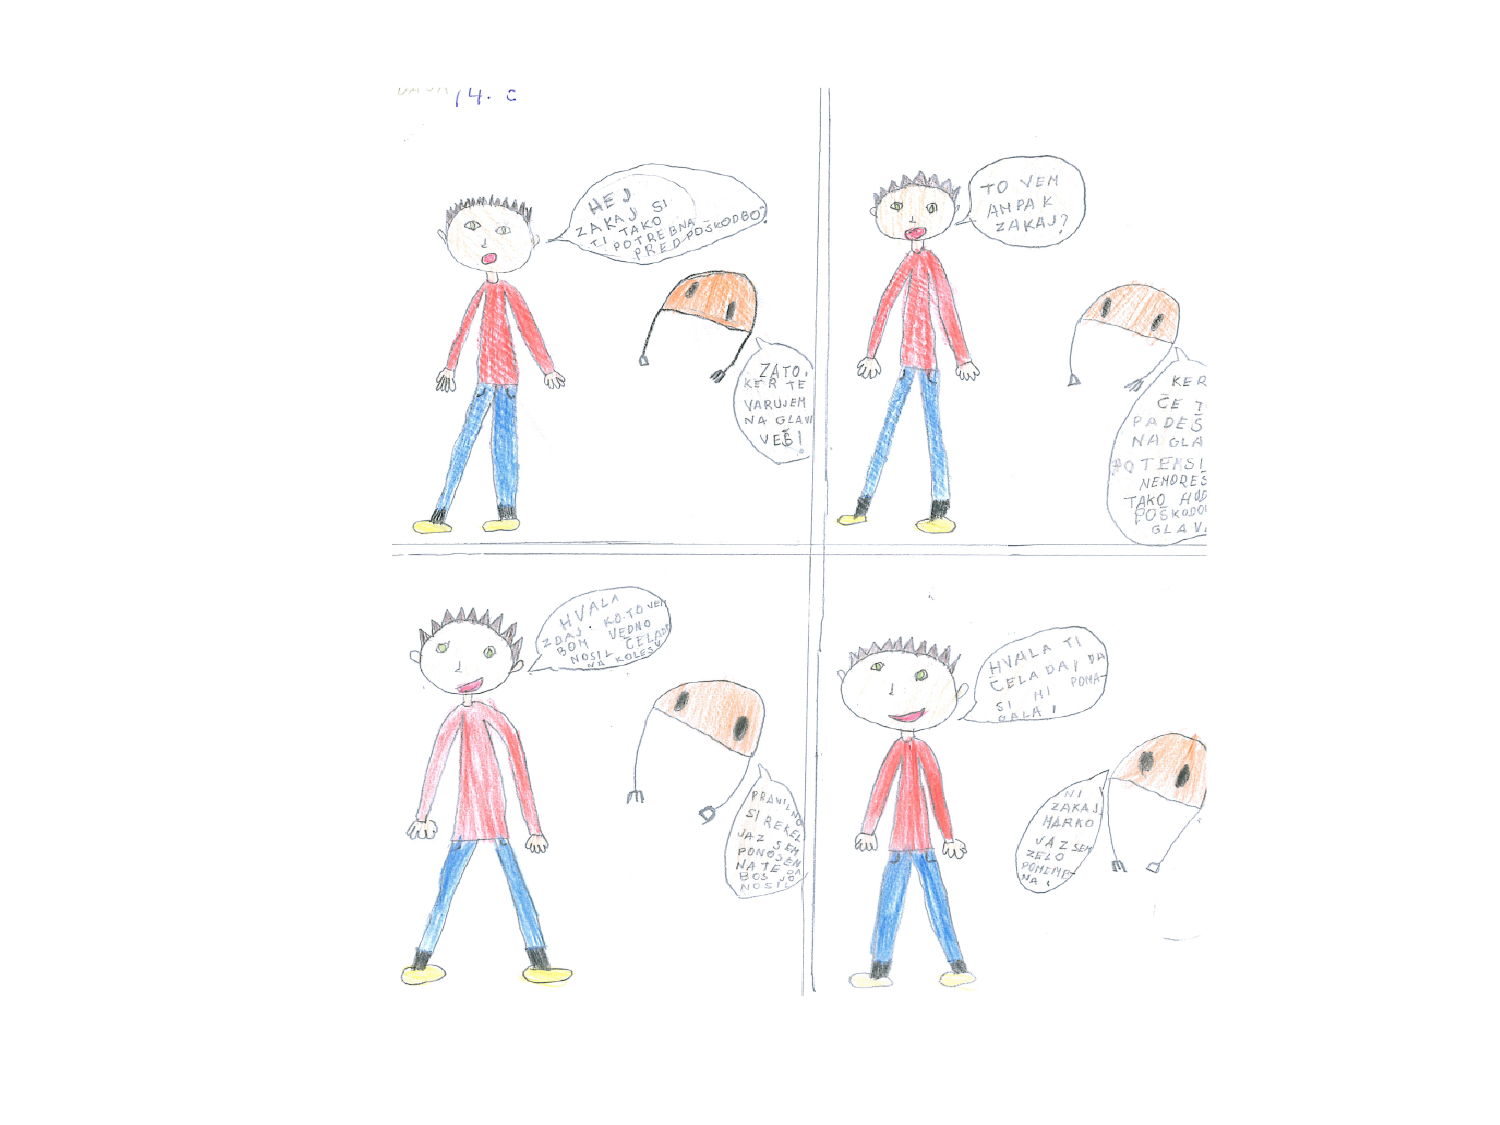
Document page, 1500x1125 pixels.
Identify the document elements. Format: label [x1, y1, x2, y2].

list [383, 77, 1223, 1006]
